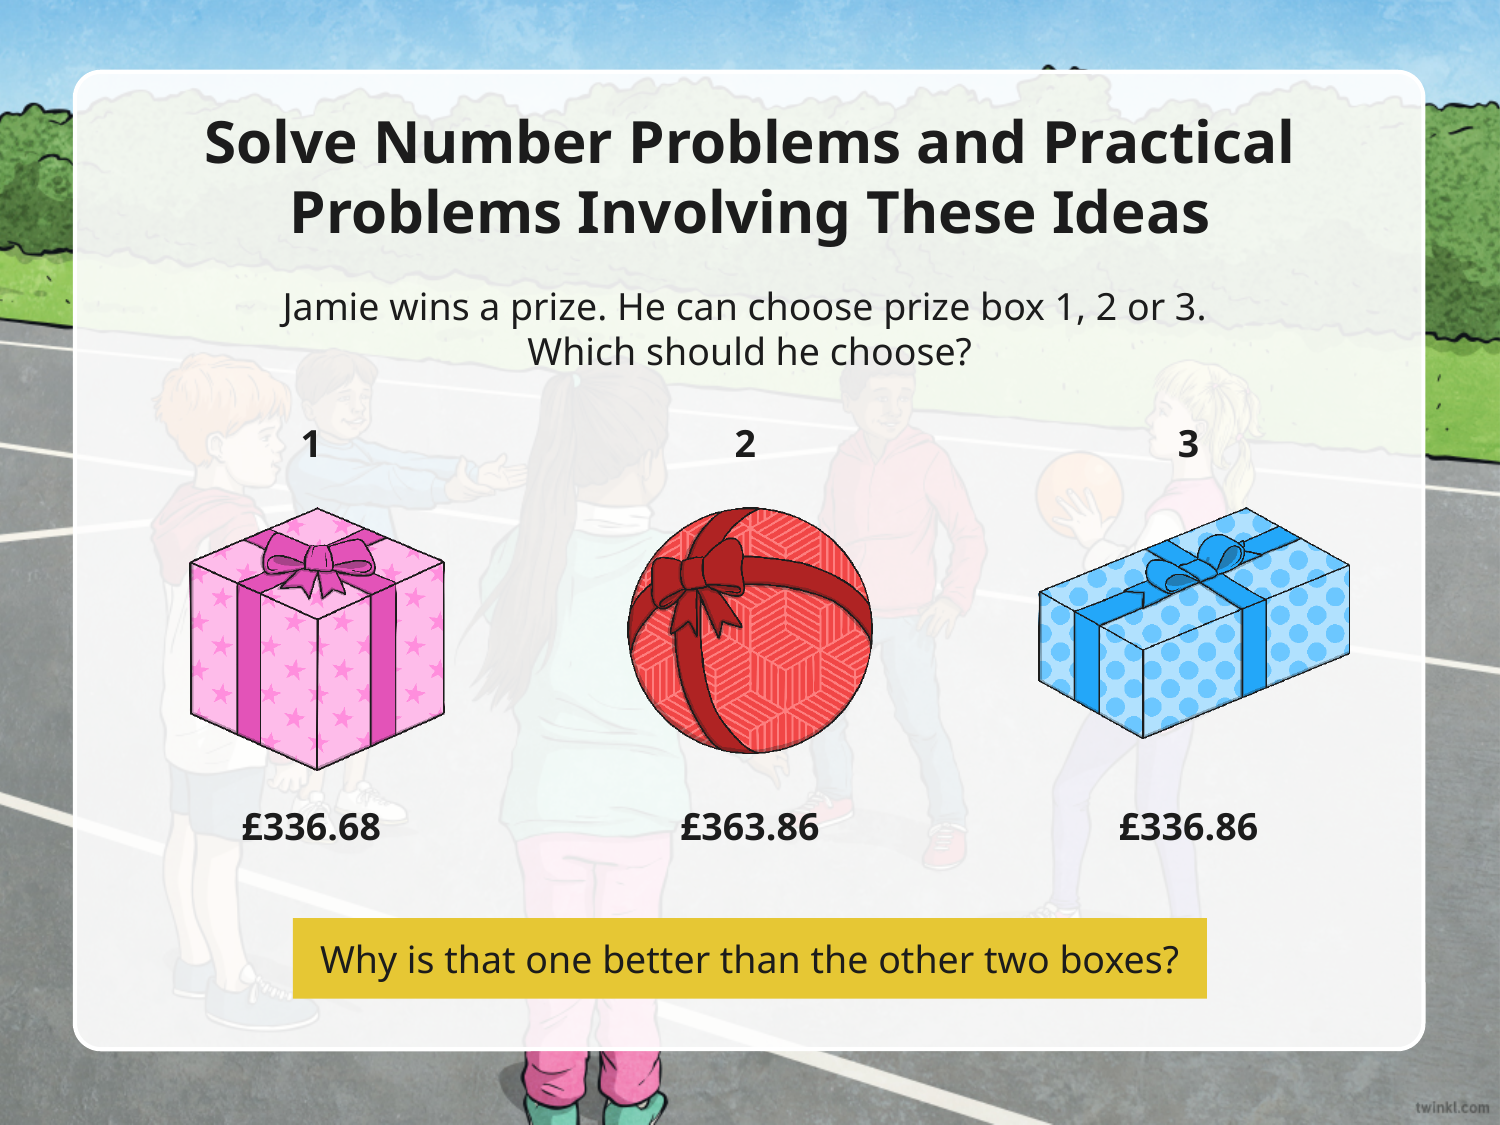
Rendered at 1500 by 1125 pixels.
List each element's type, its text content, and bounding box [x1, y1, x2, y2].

text_box Jamie wins a prize. He can choose prize box 1, 2 or 3. Which should he choose? [123, 264, 1376, 391]
picture [0, 0, 1500, 1125]
text_box Why is that one better than the other two boxes? [292, 918, 1207, 999]
text_box £336.86 [1070, 785, 1307, 866]
text_box 3 [1070, 402, 1307, 484]
text_box Solve Number Problems and Practical Problems Involving These Ideas [88, 87, 1412, 264]
text_box £363.86 [631, 785, 869, 866]
text_box 1 [192, 402, 430, 484]
text_box £336.68 [192, 785, 430, 866]
text_box 2 [627, 402, 864, 484]
